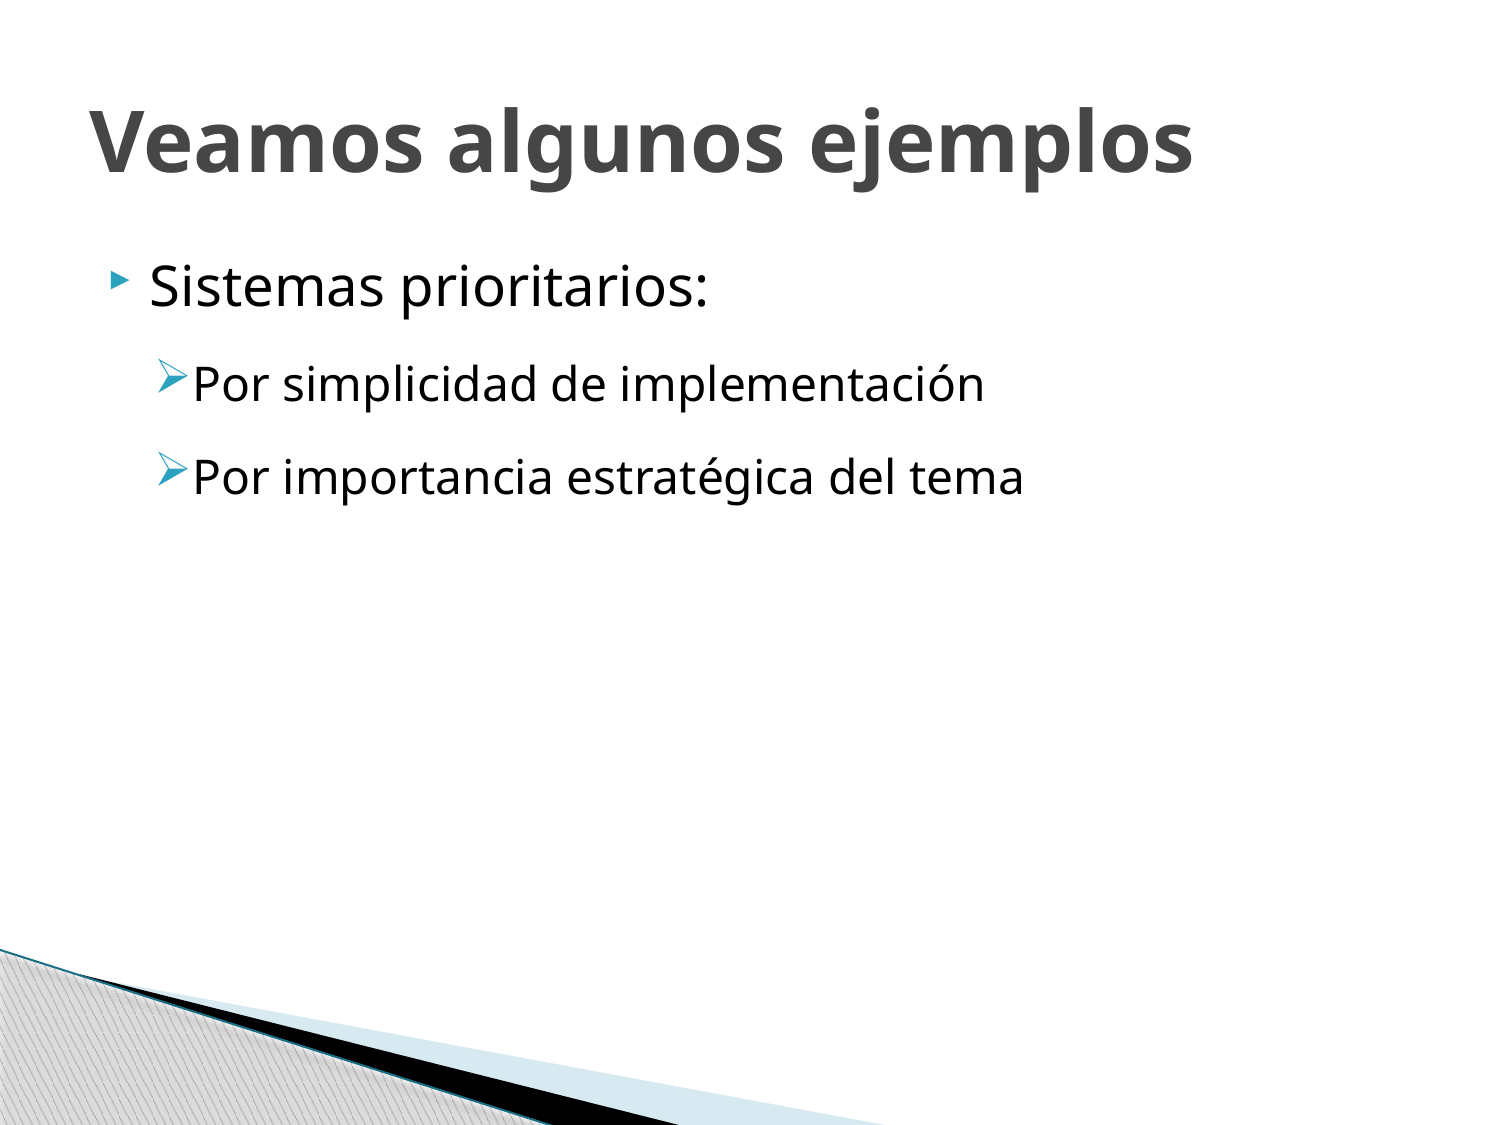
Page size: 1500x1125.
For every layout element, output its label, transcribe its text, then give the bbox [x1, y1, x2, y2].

title Veamos algunos ejemplos [75, 45, 1425, 233]
list Sistemas prioritarios: Por simplicidad de implementación Por importancia estratégica del tema [75, 243, 1425, 693]
